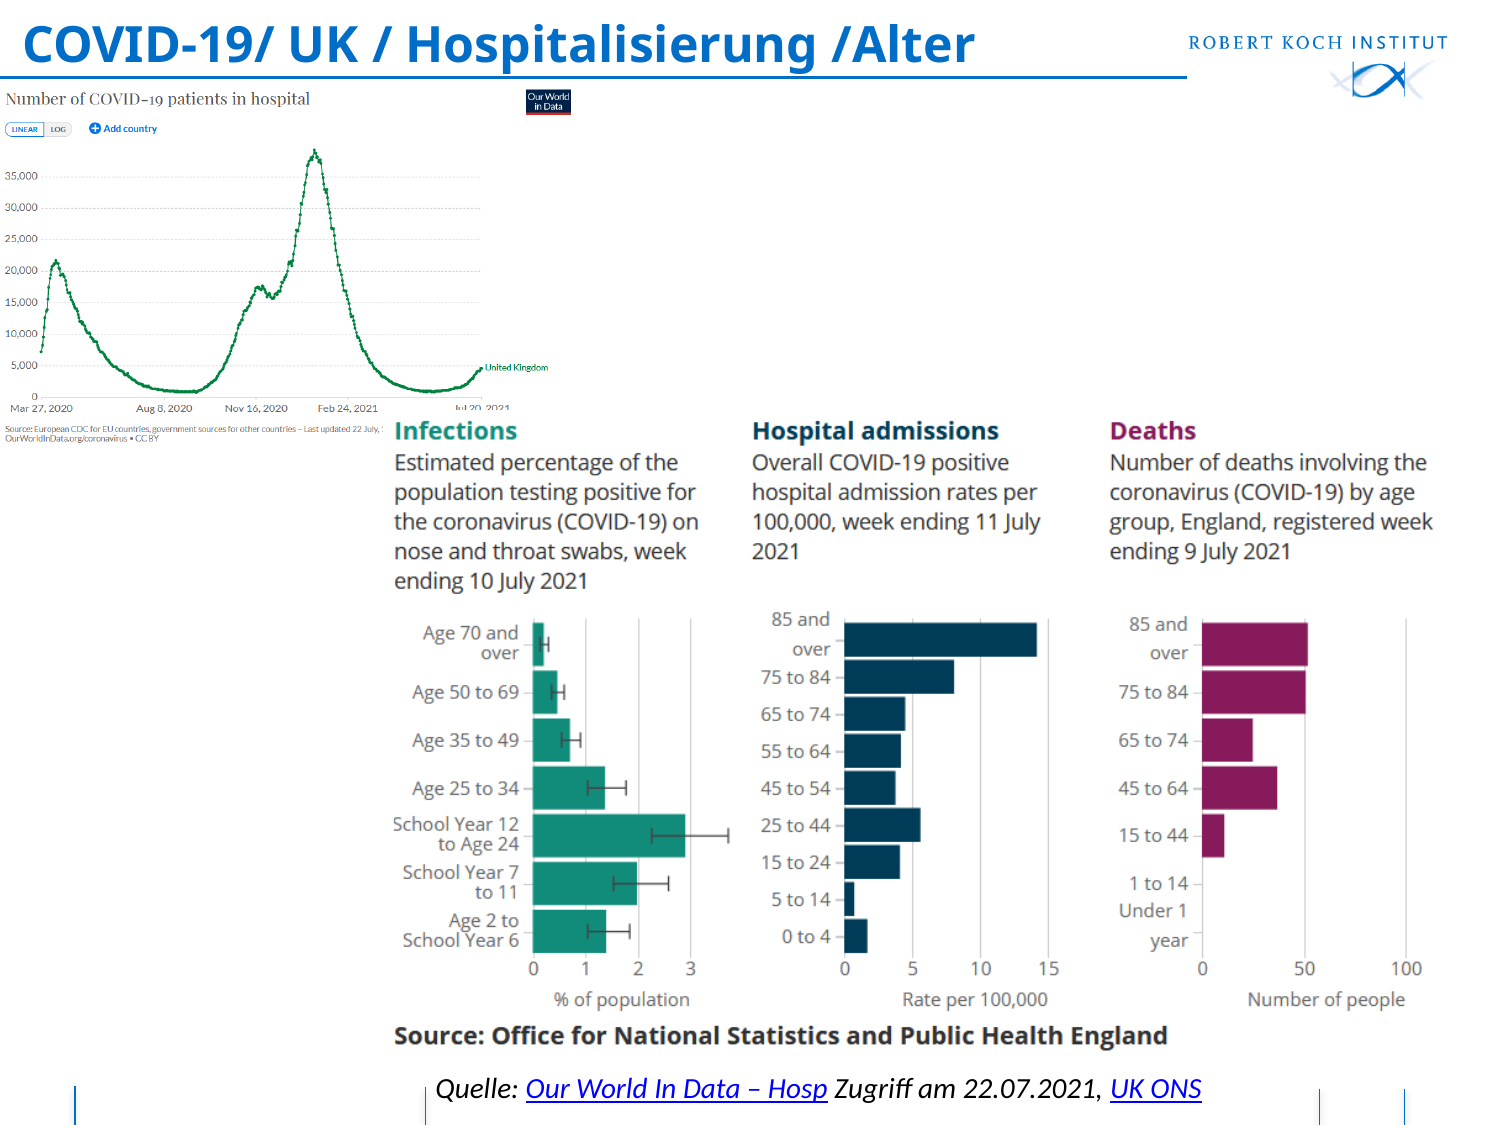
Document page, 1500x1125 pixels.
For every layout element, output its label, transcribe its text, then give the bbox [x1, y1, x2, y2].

text_box Quelle: Our World In Data – Hosp Zugriff am 22.07.2021, UK ONS [419, 1072, 1217, 1112]
title COVID-19/ UK / Hospitalisierung /Alter [22, 12, 1350, 73]
picture [0, 85, 1450, 1063]
picture [1182, 29, 1454, 109]
